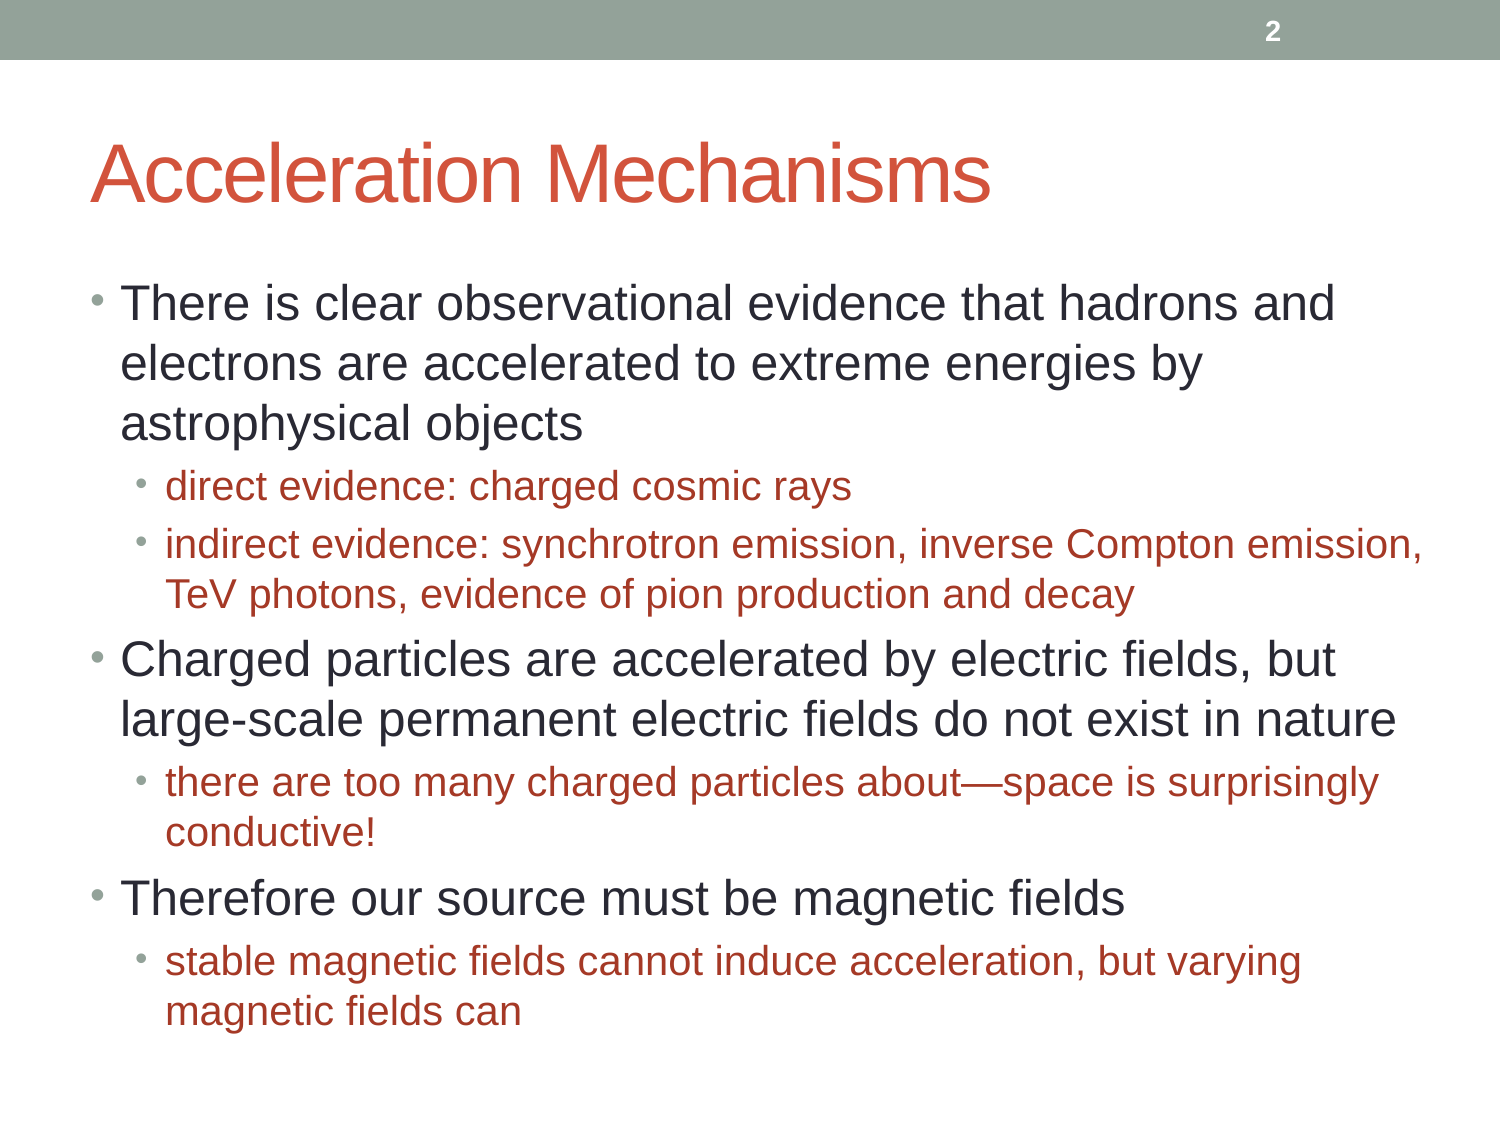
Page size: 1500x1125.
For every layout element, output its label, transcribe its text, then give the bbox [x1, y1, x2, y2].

title Acceleration Mechanisms [75, 87, 1425, 250]
list There is clear observational evidence that hadrons and electrons are accelerated to extreme energies by astrophysical objects direct evidence: charged cosmic rays indirect evidence: synchrotron emission, inverse Compton emission, TeV photons, evidence of pion production and decay Charged particles are accelerated by electric fields, but large-scale permanent electric fields do not exist in nature there are too many charged particles about—space is surprisingly conductive! Therefore our source must be magnetic fields stable magnetic fields cannot induce acceleration, but varying magnetic fields can [75, 262, 1447, 1063]
slide_number 2 [1250, 3, 1425, 57]
